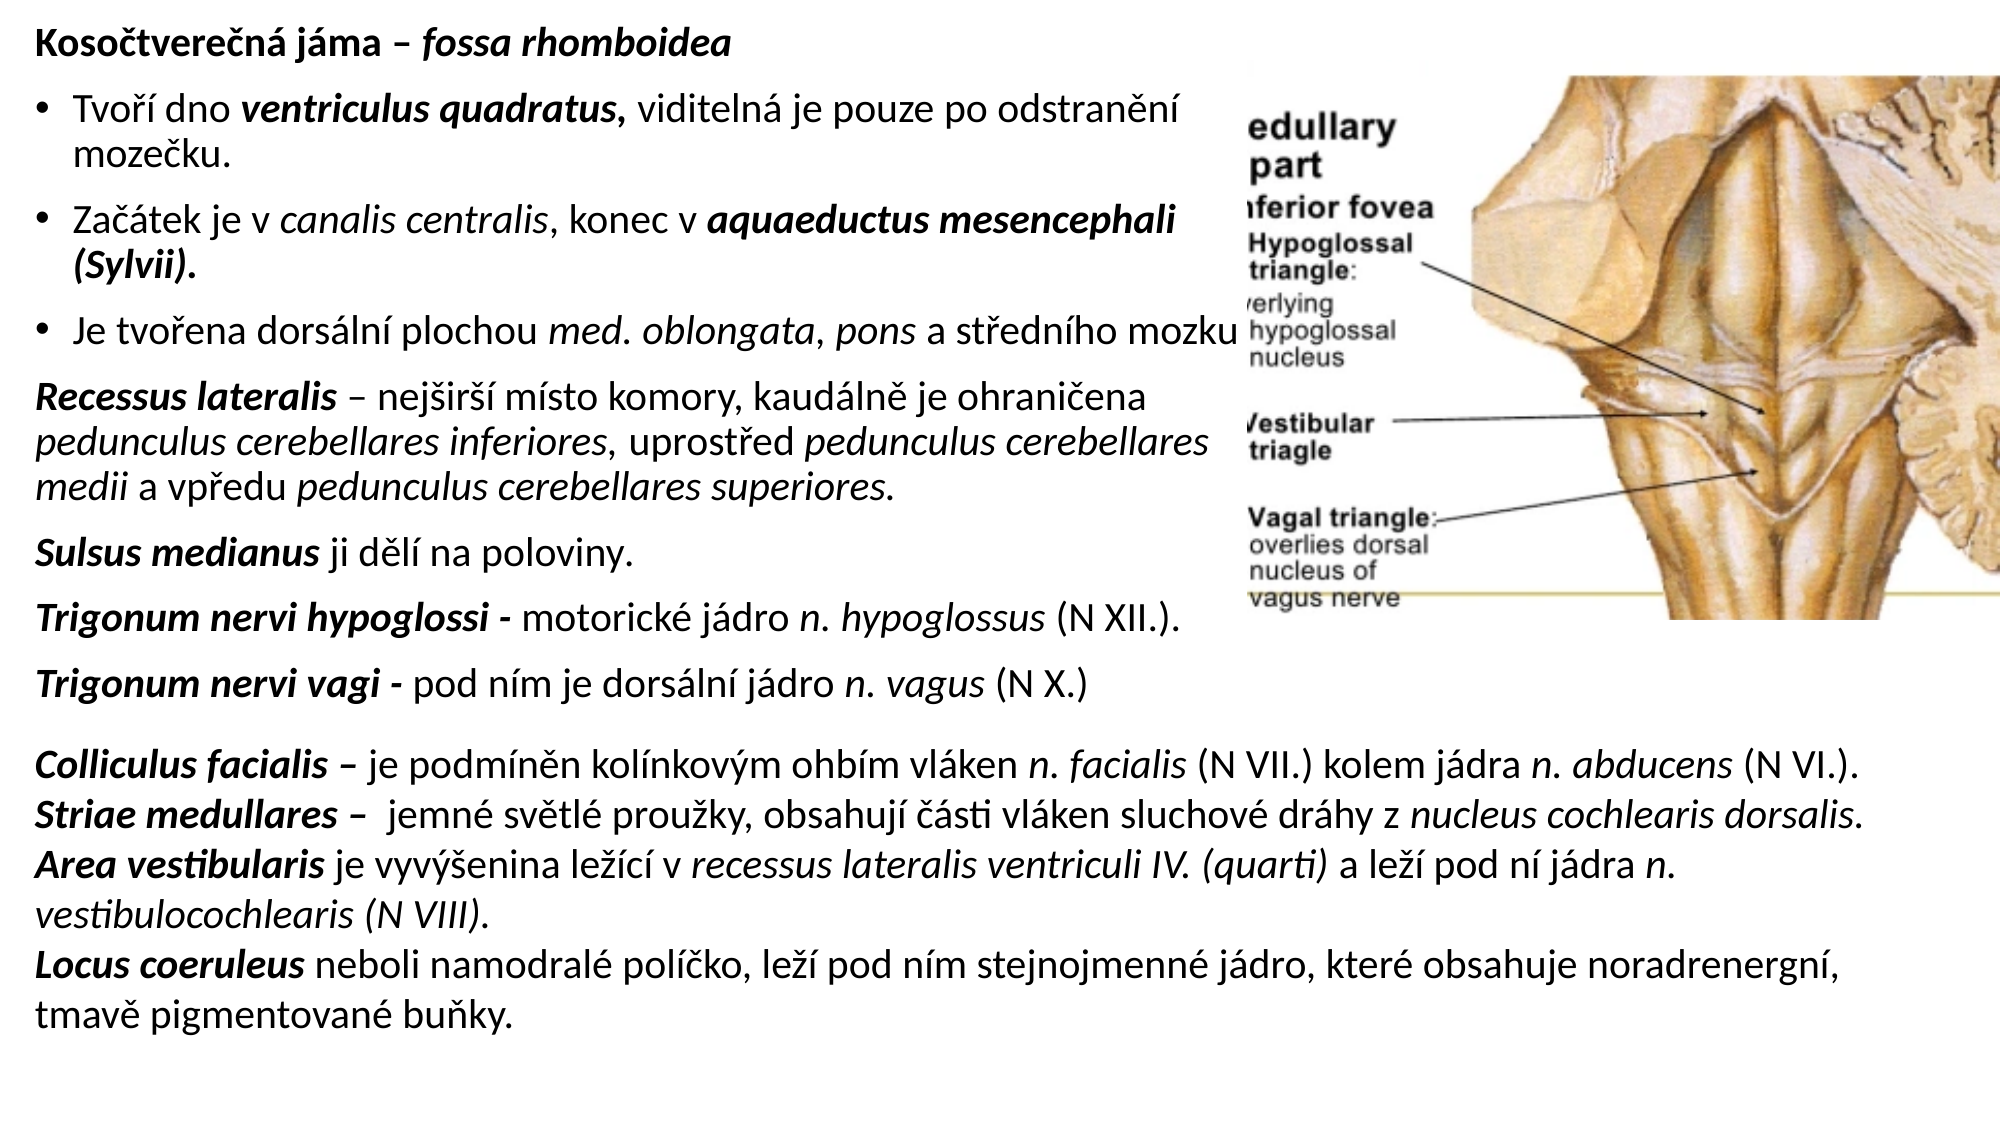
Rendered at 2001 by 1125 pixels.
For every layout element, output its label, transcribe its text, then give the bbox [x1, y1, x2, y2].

picture [1247, 60, 2000, 620]
text_box Colliculus facialis – je podmíněn kolínkovým ohbím vláken n. facialis (N VII.) kolem jádra n. abducens (N VI.). Striae medullares – jemné světlé proužky, obsahují části vláken sluchové dráhy z nucleus cochlearis dorsalis. Area vestibularis je vyvýšenina ležící v recessus lateralis ventriculi IV. (quarti) a leží pod ní jádra n. vestibulocochlearis (N VIII). Locus coeruleus neboli namodralé políčko, leží pod ním stejnojmenné jádro, které obsahuje noradrenergní, tmavě pigmentované buňky. [20, 729, 1945, 1045]
list Kosočtverečná jáma – fossa rhomboidea Tvoří dno ventriculus quadratus, viditelná je pouze po odstranění mozečku. Začátek je v canalis centralis, konec v aquaeductus mesencephali (Sylvii). Je tvořena dorsální plochou med. oblongata, pons a středního mozku Recessus lateralis – nejširší místo komory, kaudálně je ohraničena pedunculus cerebellares inferiores, uprostřed pedunculus cerebellares medii a vpředu pedunculus cerebellares superiores. Sulsus medianus ji dělí na poloviny. Trigonum nervi hypoglossi - motorické jádro n. hypoglossus (N XII.). Trigonum nervi vagi - pod ním je dorsální jádro n. vagus (N X.) [20, 13, 1265, 729]
